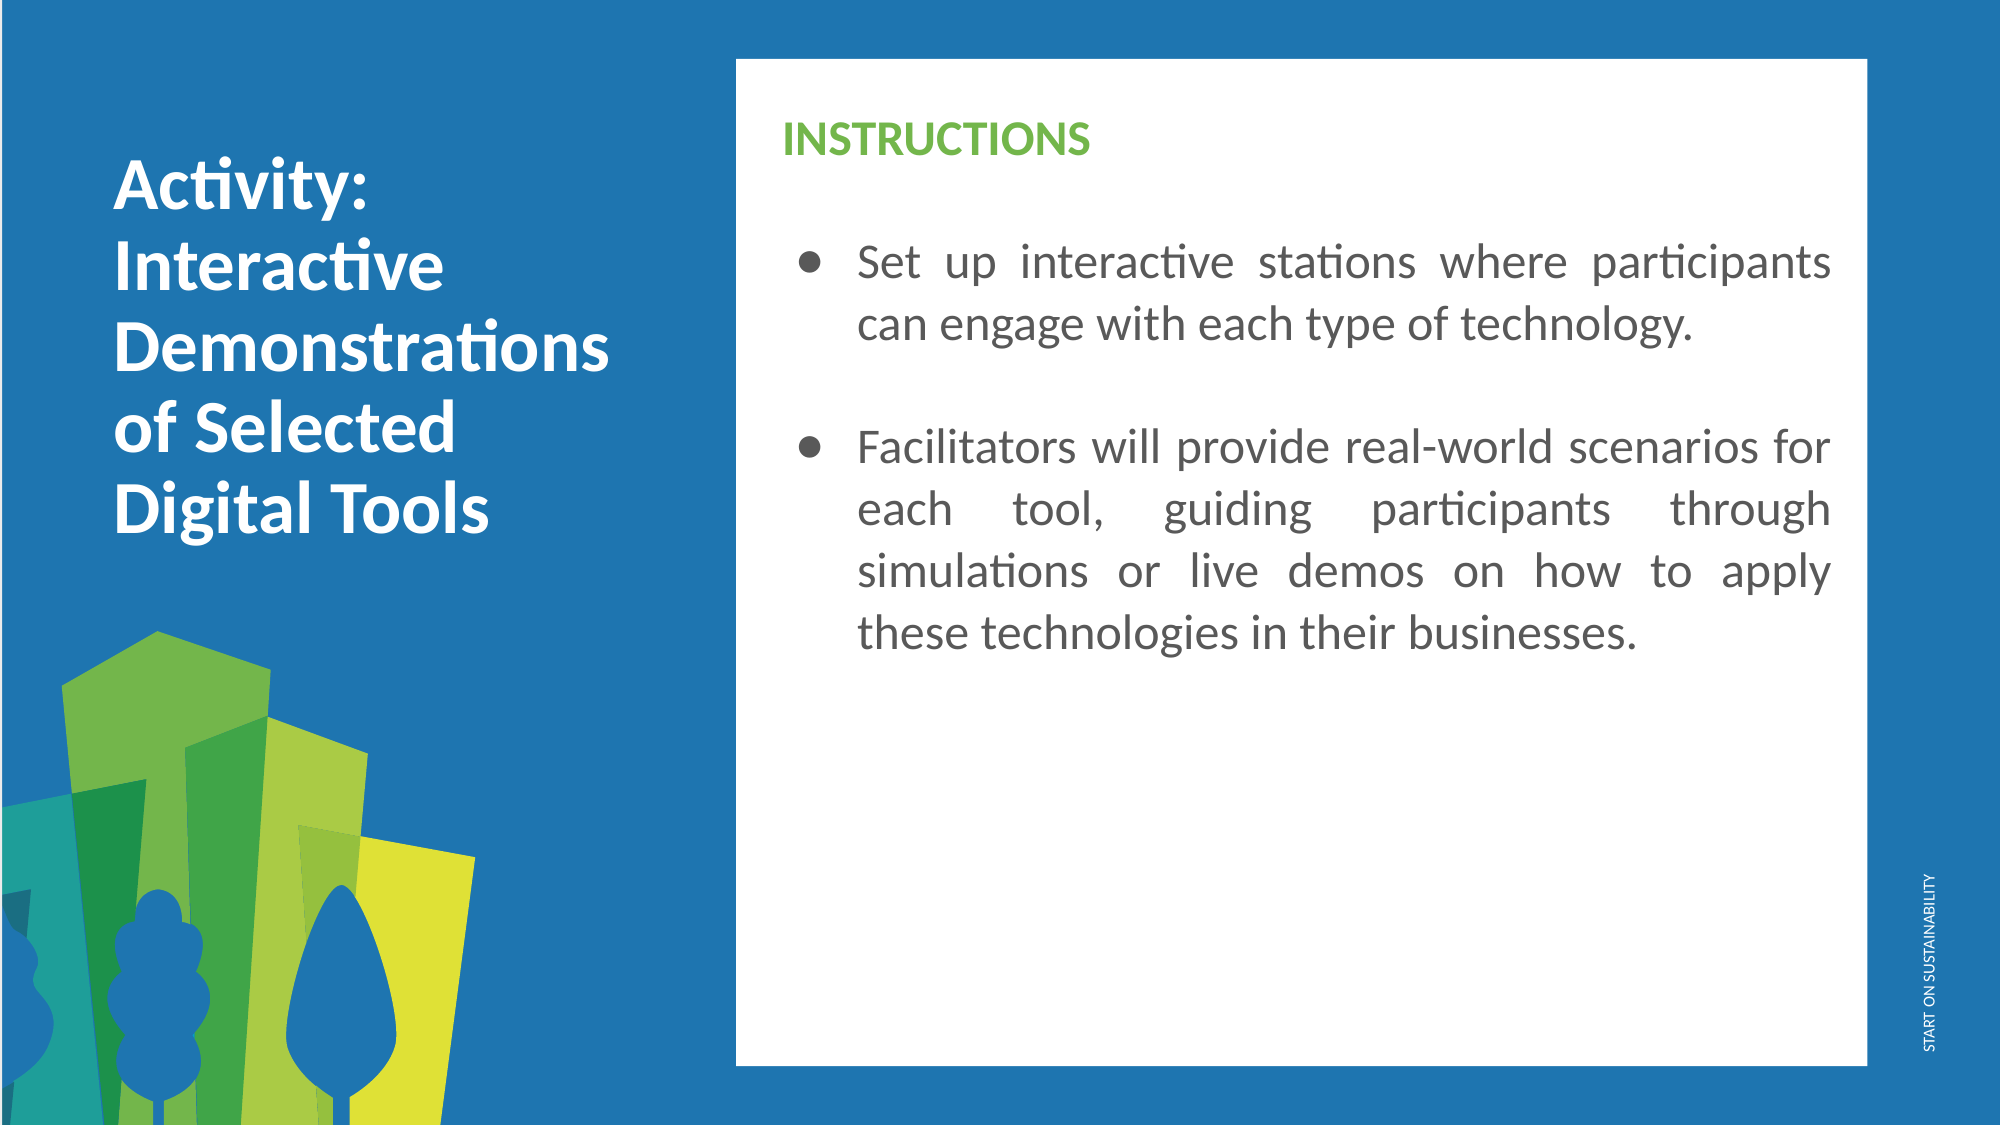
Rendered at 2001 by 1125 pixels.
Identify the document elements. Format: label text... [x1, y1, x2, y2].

list INSTRUCTIONS Set up interactive stations where participants can engage with each type of technology. Facilitators will provide real-world scenarios for each tool, guiding participants through simulations or live demos on how to apply these technologies in their businesses. [767, 95, 1848, 944]
list Activity: Interactive Demonstrations of Selected Digital Tools [98, 137, 680, 429]
